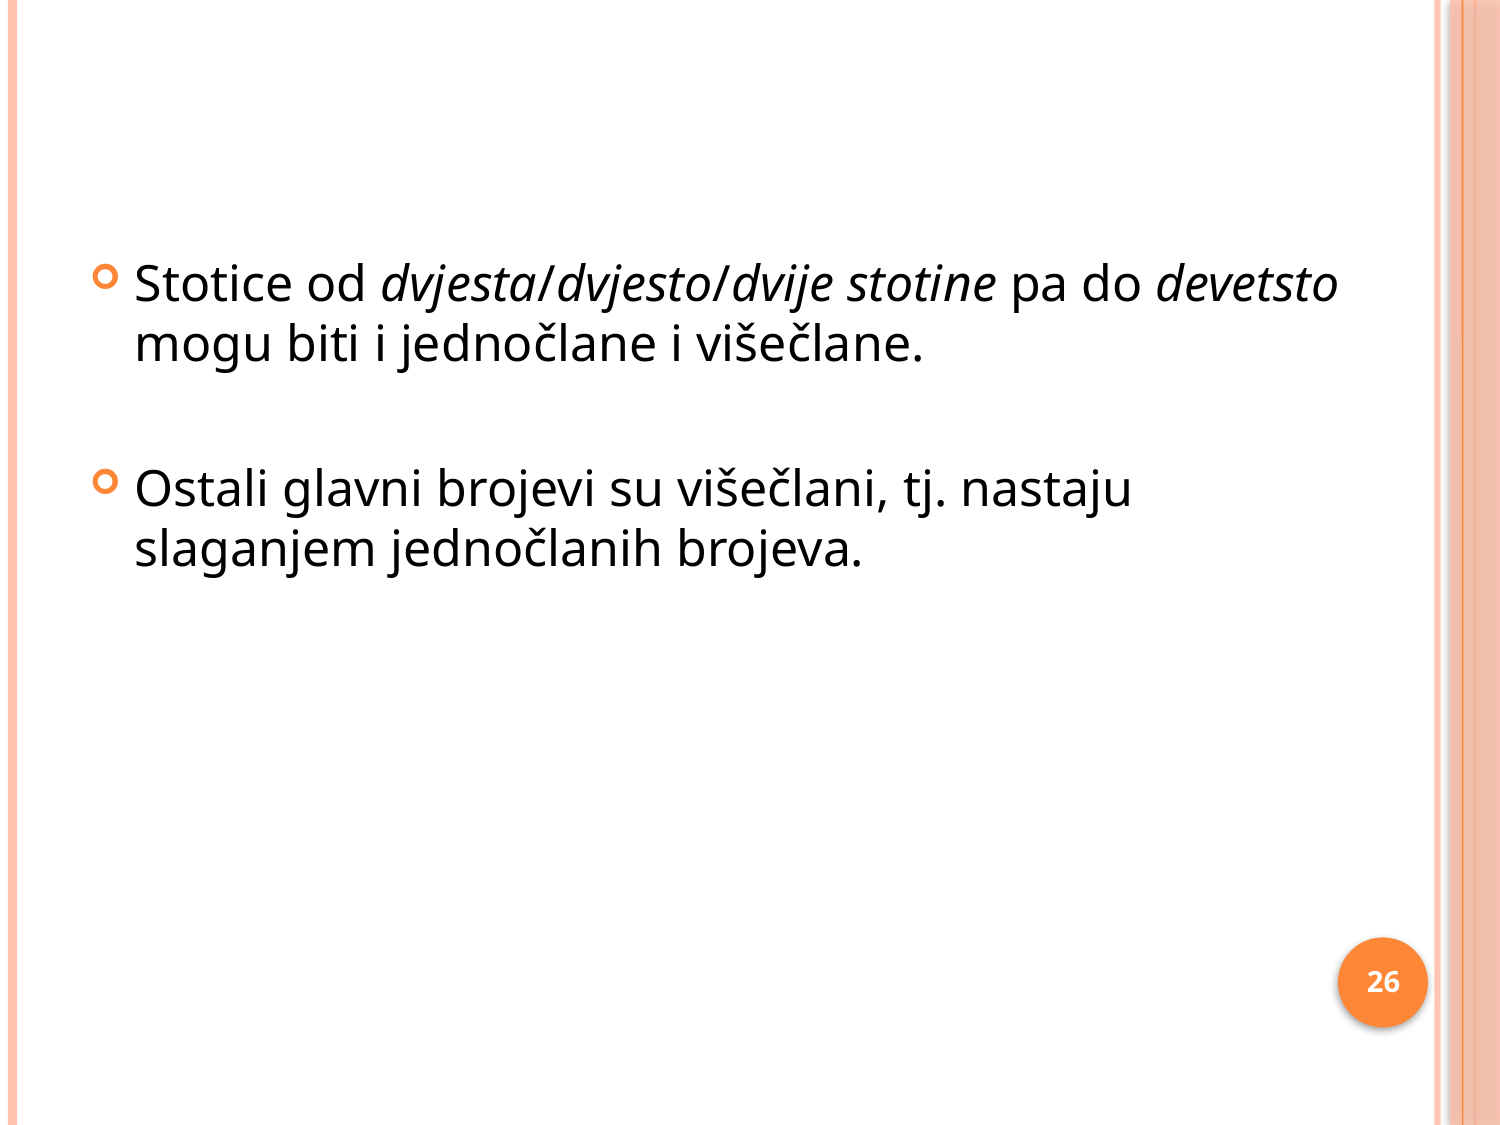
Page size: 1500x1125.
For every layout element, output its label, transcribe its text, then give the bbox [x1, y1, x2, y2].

list Stotice od dvjesta/dvjesto/dvije stotine pa do devetsto mogu biti i jednočlane i višečlane. Ostali glavni brojevi su višečlani, tj. nastaju slaganjem jednočlanih brojeva. [75, 243, 1365, 1062]
slide_number 26 [1333, 940, 1434, 1027]
